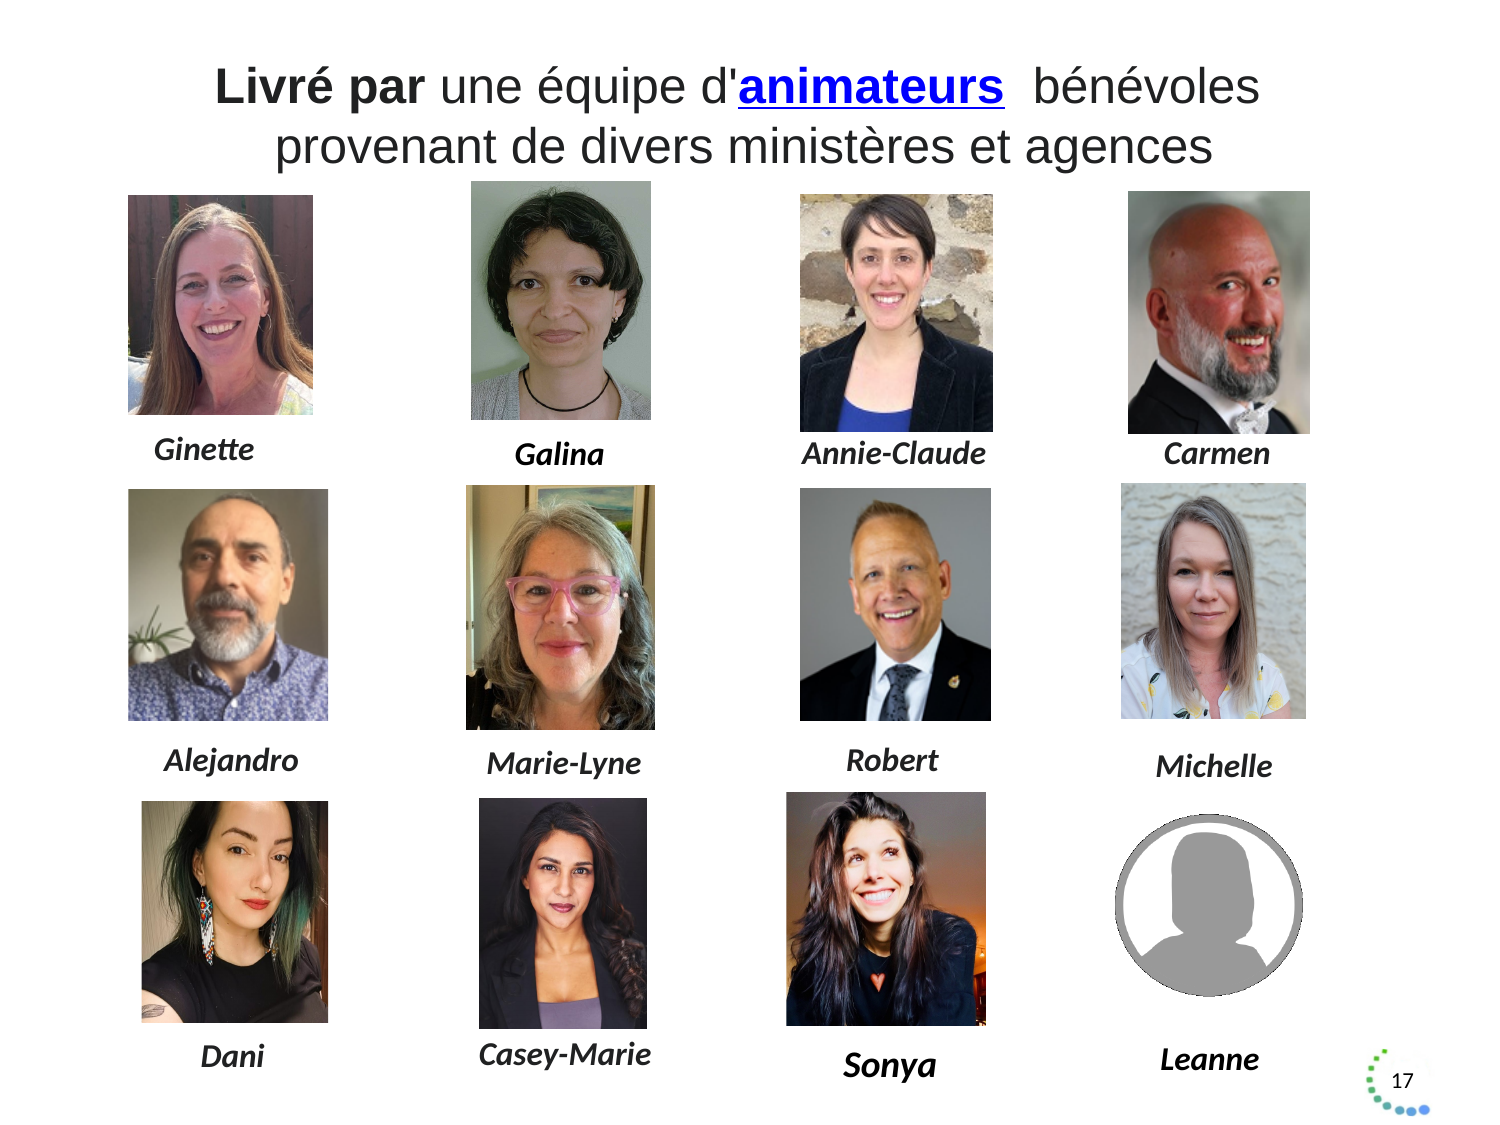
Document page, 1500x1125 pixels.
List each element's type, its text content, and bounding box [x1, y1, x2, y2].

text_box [1121, 483, 1308, 793]
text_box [458, 797, 673, 1081]
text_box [799, 488, 991, 788]
title Livré par une équipe d'animateurs bénévoles provenant de divers ministères et agences [75, 45, 1414, 183]
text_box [120, 194, 313, 476]
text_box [786, 792, 987, 1094]
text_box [128, 489, 329, 787]
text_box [459, 181, 660, 481]
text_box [774, 194, 1014, 480]
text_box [1127, 190, 1310, 480]
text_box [1109, 797, 1310, 1086]
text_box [141, 800, 329, 1083]
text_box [459, 485, 669, 791]
picture [1363, 1047, 1435, 1117]
